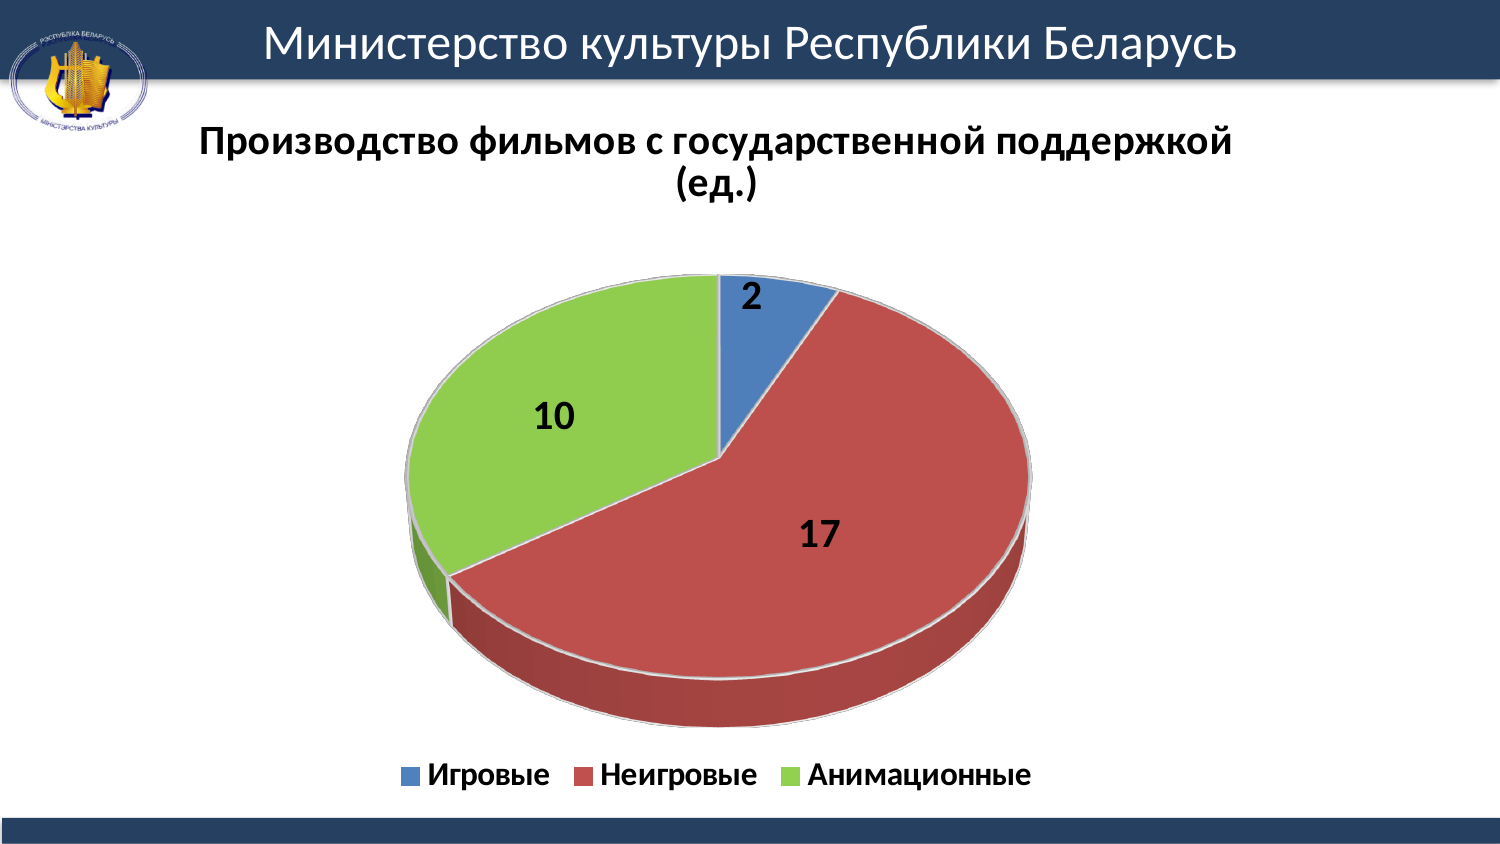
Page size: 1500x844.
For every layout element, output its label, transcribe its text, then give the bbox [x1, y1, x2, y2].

picture [9, 31, 146, 88]
chart [9, 88, 1424, 801]
text_box Министерство культуры Республики Беларусь [0, 0, 1500, 81]
text_box [0, 816, 1500, 844]
